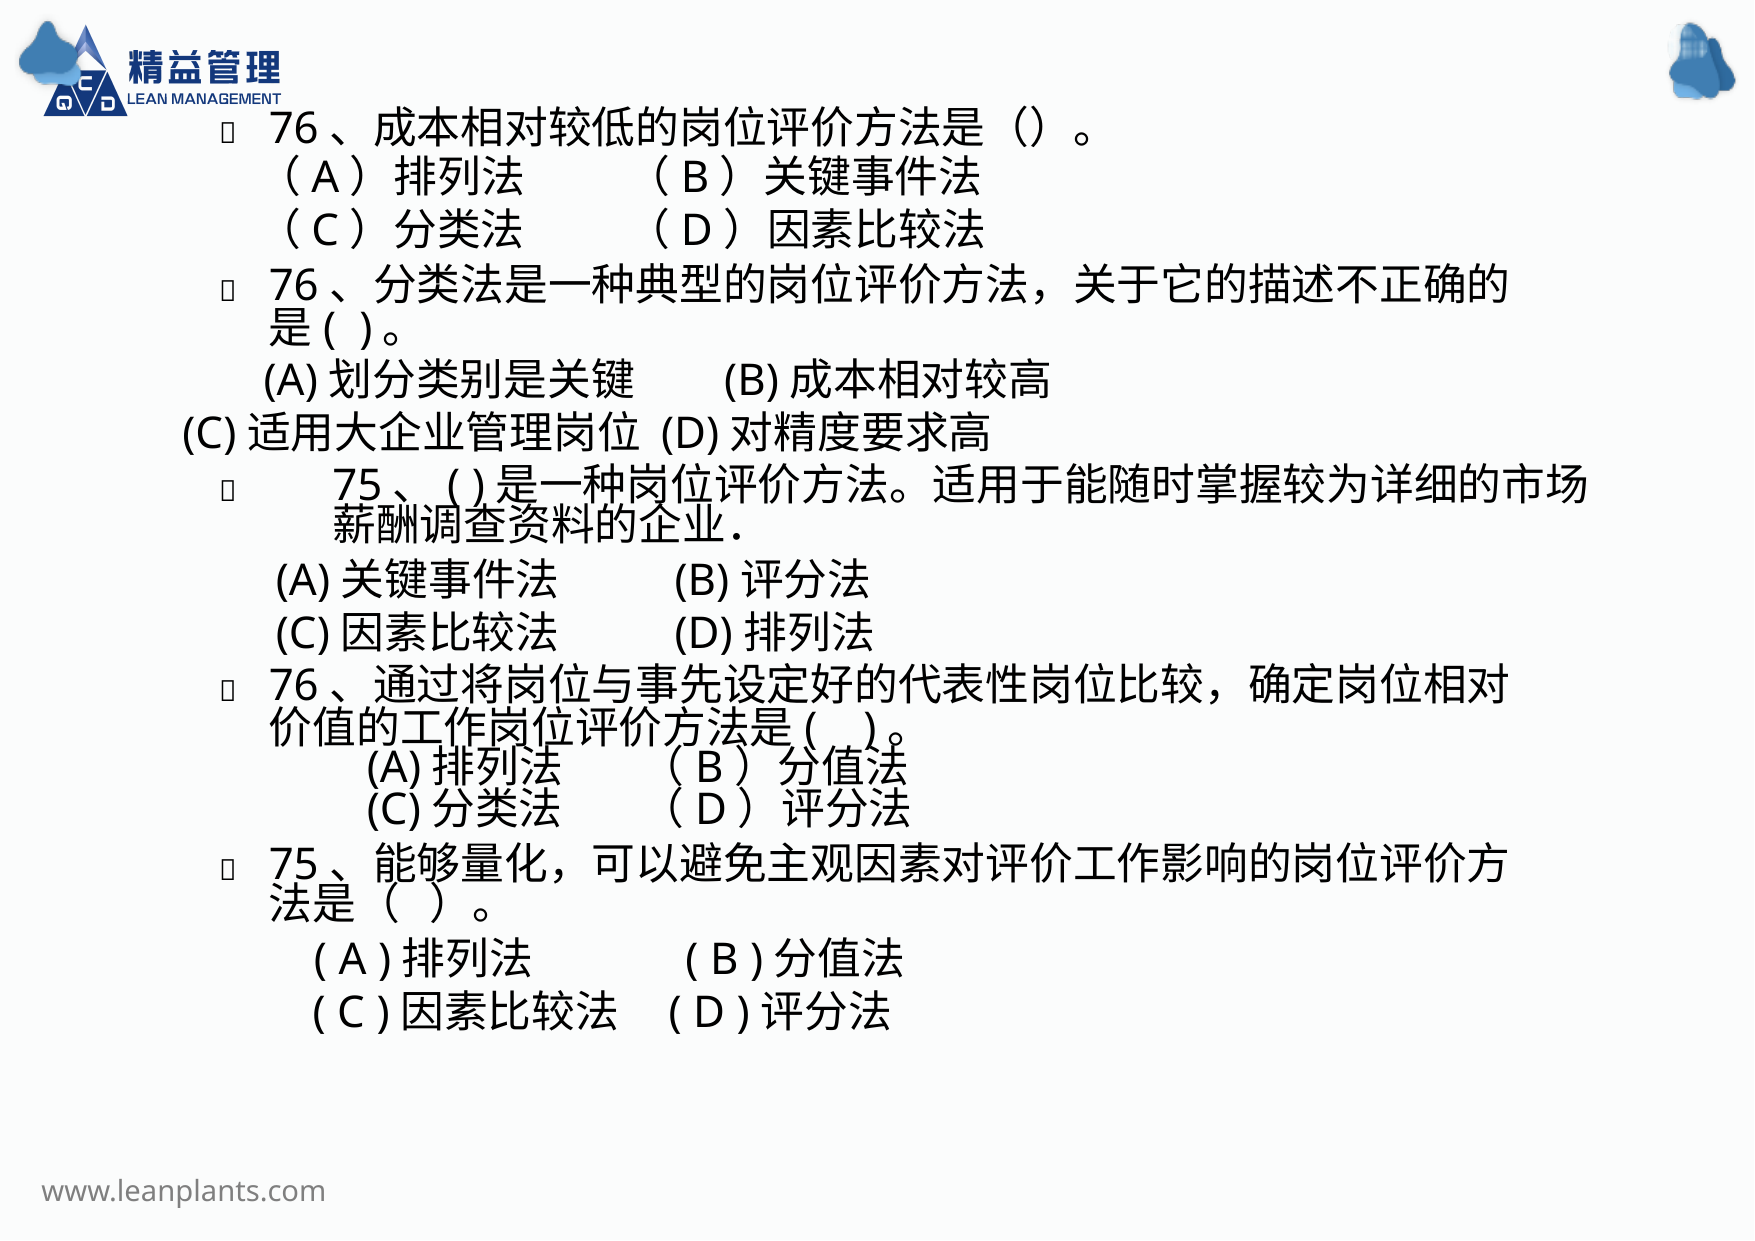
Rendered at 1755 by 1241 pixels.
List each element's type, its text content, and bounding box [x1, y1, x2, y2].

text_box (B)成本相对较高 [724, 364, 1053, 405]
text_box (A)关键事件法 (C)因素比较法 [275, 564, 560, 658]
text_box 76、通过将岗位与事先设定好的代表性岗位比较，确定岗位相对 价值的工作岗位评价方法是( )。 (A)排列法 （B）分值法 (C)分类法 （D）评分法 75、能够量化，可以避免主观因素对评价工作影响的岗位评价方 法是（ ）。 [268, 669, 1511, 929]
text_box (B)评分法 (D)排列法 [674, 564, 875, 658]
text_box （A）排列法 （C）分类法 [257, 157, 525, 255]
text_box  [219, 853, 237, 887]
text_box (C)适用大企业管理岗位 (D)对精度要求高 75、( )是一种岗位评价方法。适用于能随时掌握较为详细的市场 薪酬调查资料的企业． [182, 416, 1590, 550]
picture [1650, 0, 1755, 124]
text_box 76、分类法是一种典型的岗位评价方法，关于它的描述不正确的 是( )。 [268, 269, 1511, 352]
text_box  [219, 674, 237, 707]
text_box ( B )分值法 [685, 943, 906, 984]
text_box  [219, 274, 237, 307]
picture [0, 0, 313, 121]
text_box ( C )因素比较法 ( D )评分法 [312, 995, 892, 1037]
text_box ( A )排列法 [313, 943, 534, 984]
text_box 76、成本相对较低的岗位评价方法是（）。 [268, 111, 1117, 152]
text_box （B）关键事件法 （D）因素比较法 [626, 157, 986, 255]
text_box  [219, 116, 237, 150]
text_box (A)划分类别是关键 [263, 364, 635, 405]
